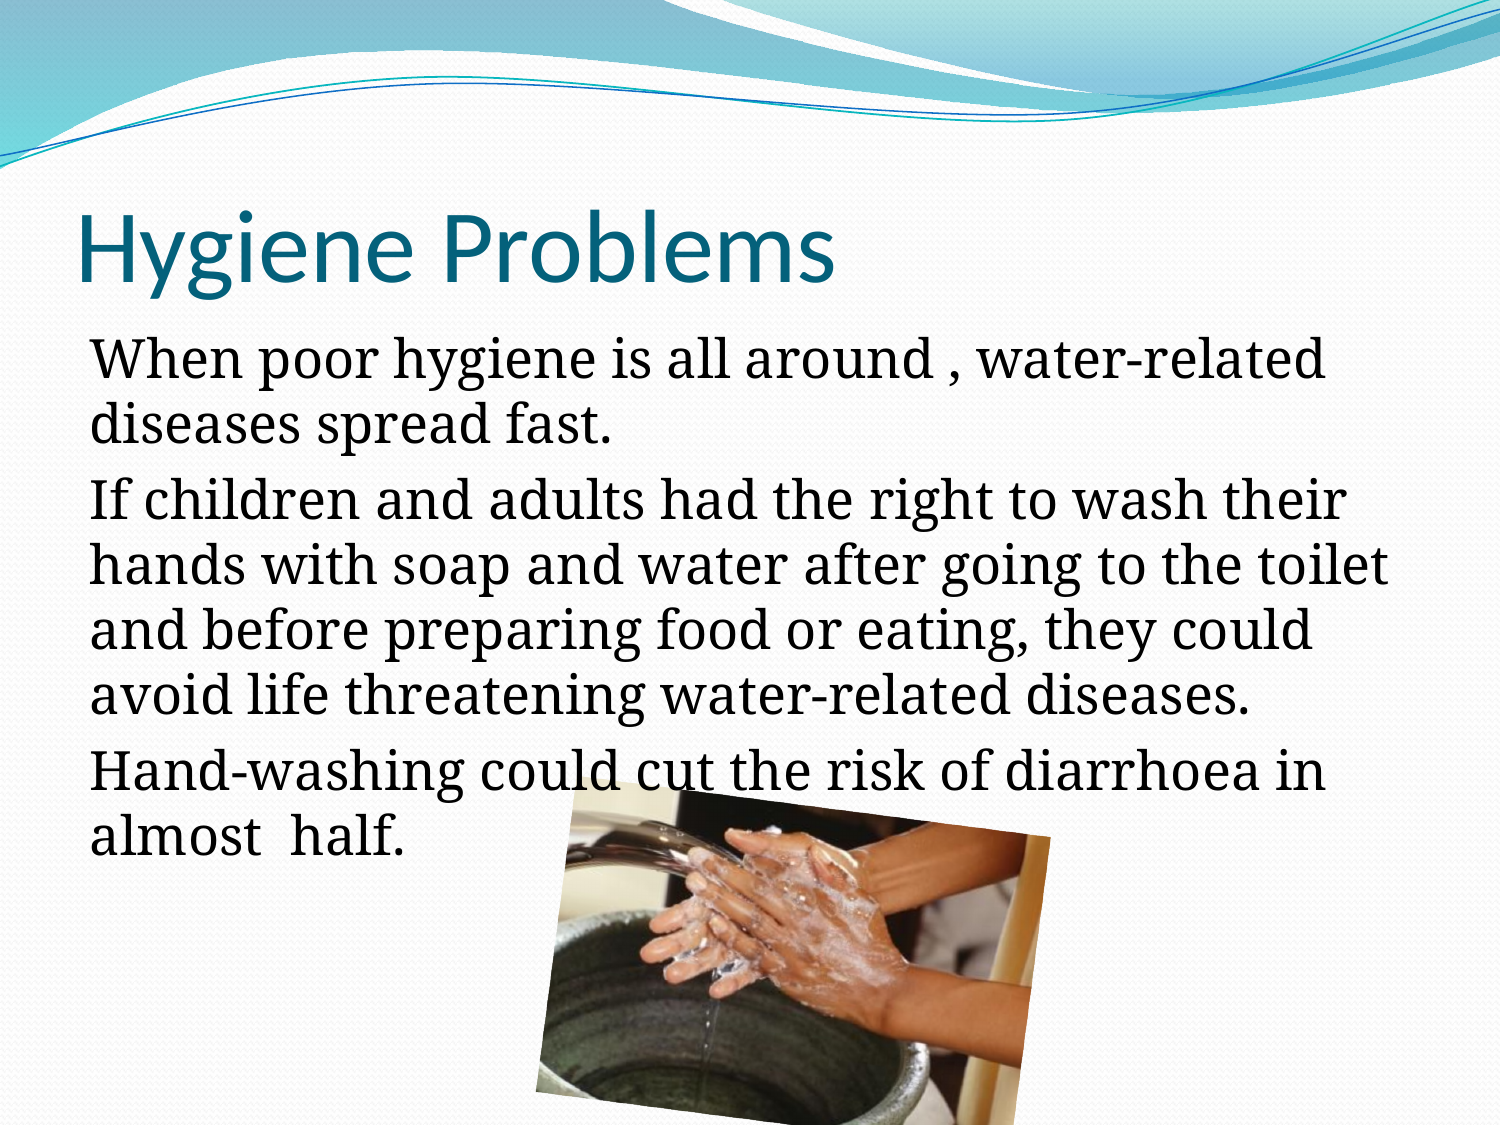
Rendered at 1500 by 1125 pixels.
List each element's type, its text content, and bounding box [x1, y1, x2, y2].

picture [536, 1038, 548, 1093]
title Hygiene Problems [75, 115, 1425, 303]
list When poor hygiene is all around , water-related diseases spread fast. If children and adults had the right to wash their hands with soap and water after going to the toilet and before preparing food or eating, they could avoid life threatening water-related diseases. Hand-washing could cut the risk of diarrhoea in almost half. [75, 317, 1425, 1038]
picture [553, 804, 1032, 1124]
